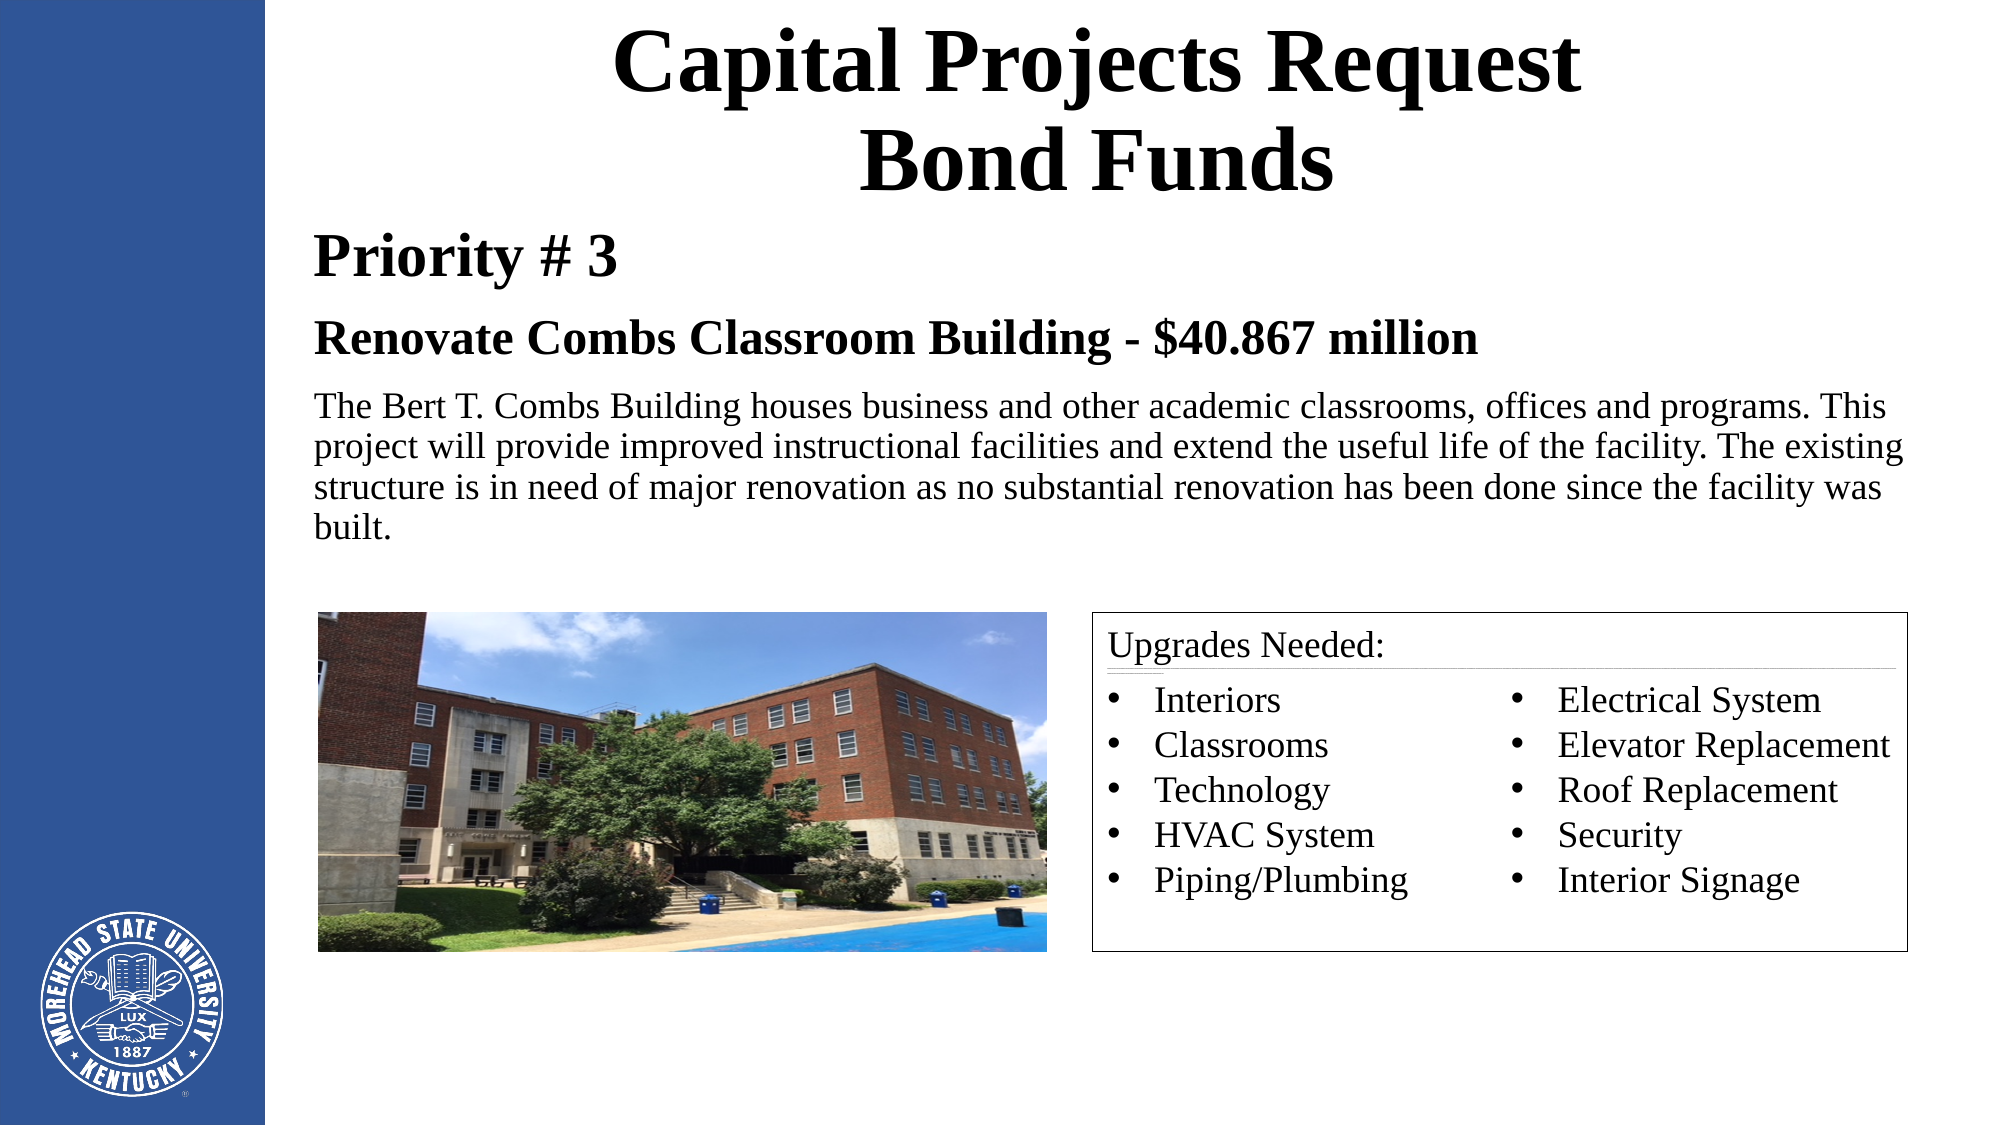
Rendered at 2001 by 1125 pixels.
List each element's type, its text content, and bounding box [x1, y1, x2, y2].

title Capital Projects Request Bond Funds [318, 3, 1877, 215]
text_box Priority # 3 Renovate Combs Classroom Building - $40.867 million The Bert T. Combs Building houses business and other academic classrooms, offices and programs. This project will provide improved instructional facilities and extend the useful life of the facility. The existing structure is in need of major renovation as no substantial renovation has been done since the facility was built. [298, 215, 1972, 809]
text_box Electrical System Elevator Replacement Roof Replacement Security Interior Signage [1495, 667, 1907, 908]
text_box Upgrades Needed: ______________________________________________________________________________________________________________________________________________________________________________________________________________________________________________________________________________________________________________________________________________________________________________________ Interiors Classrooms Technology HVAC System Piping/Plumbing [1092, 612, 1908, 952]
picture [318, 612, 1047, 952]
